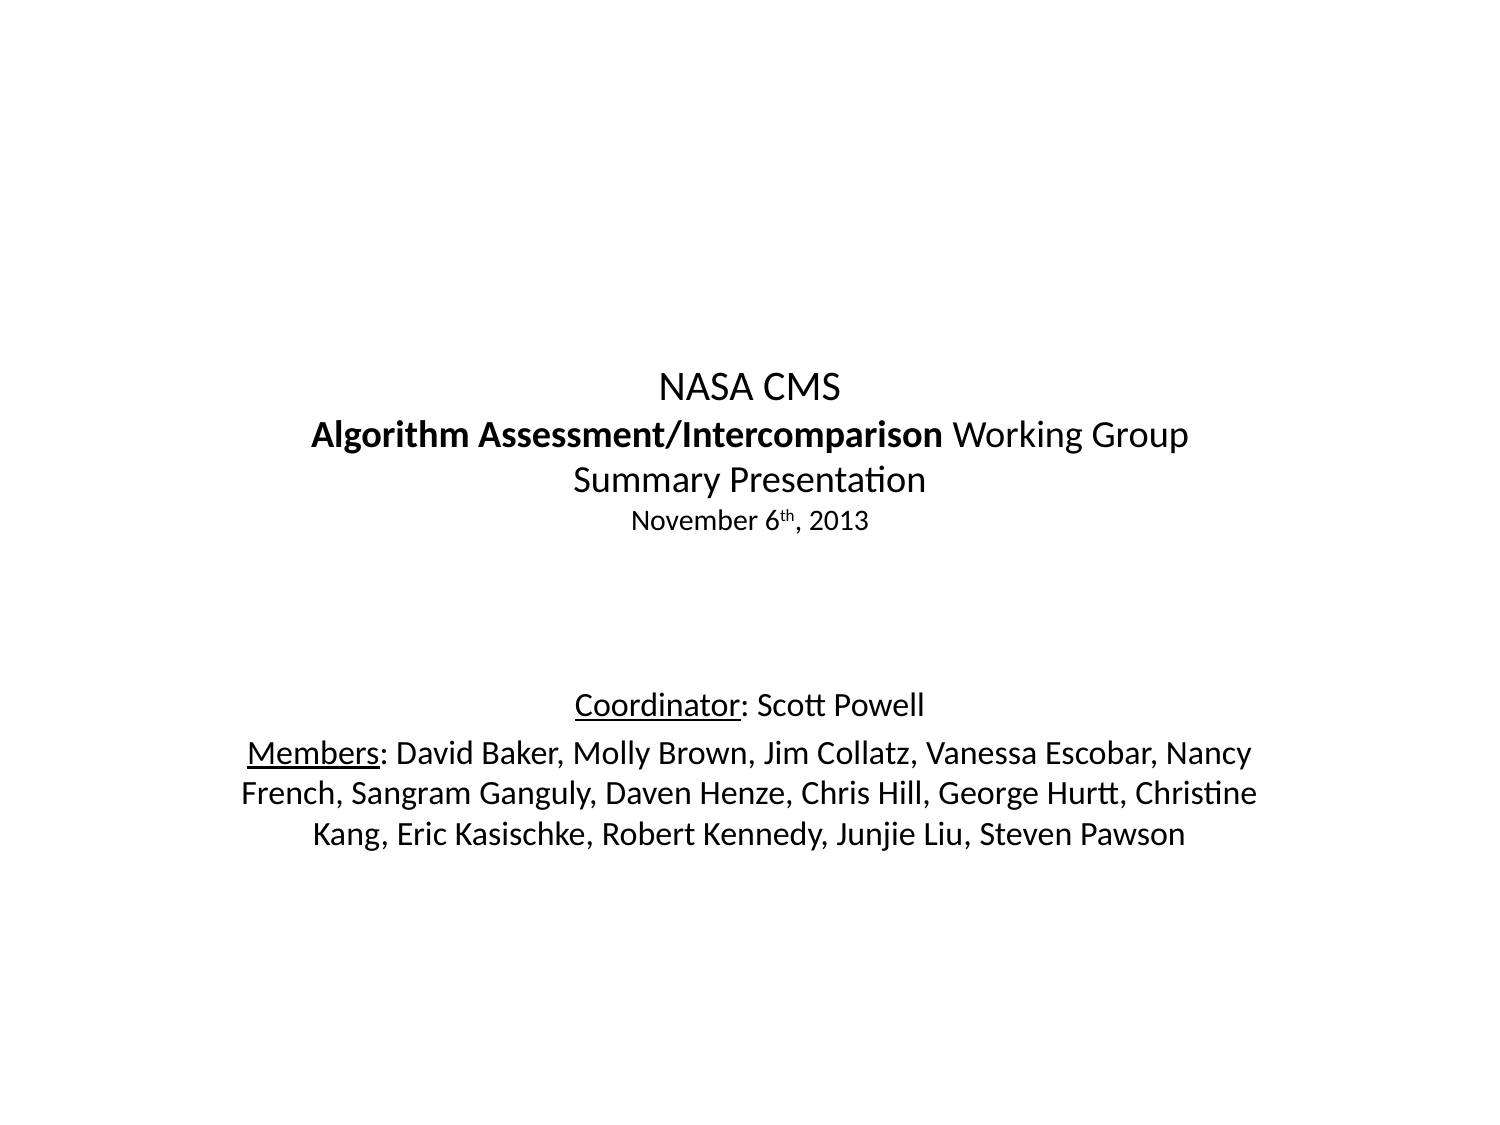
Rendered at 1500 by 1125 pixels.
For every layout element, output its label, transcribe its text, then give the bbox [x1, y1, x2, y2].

subtitle Coordinator: Scott Powell Members: David Baker, Molly Brown, Jim Collatz, Vanessa Escobar, Nancy French, Sangram Ganguly, Daven Henze, Chris Hill, George Hurtt, Christine Kang, Eric Kasischke, Robert Kennedy, Junjie Liu, Steven Pawson [225, 675, 1275, 900]
title NASA CMS Algorithm Assessment/Intercomparison Working Group Summary Presentation November 6th, 2013 [112, 349, 1388, 591]
